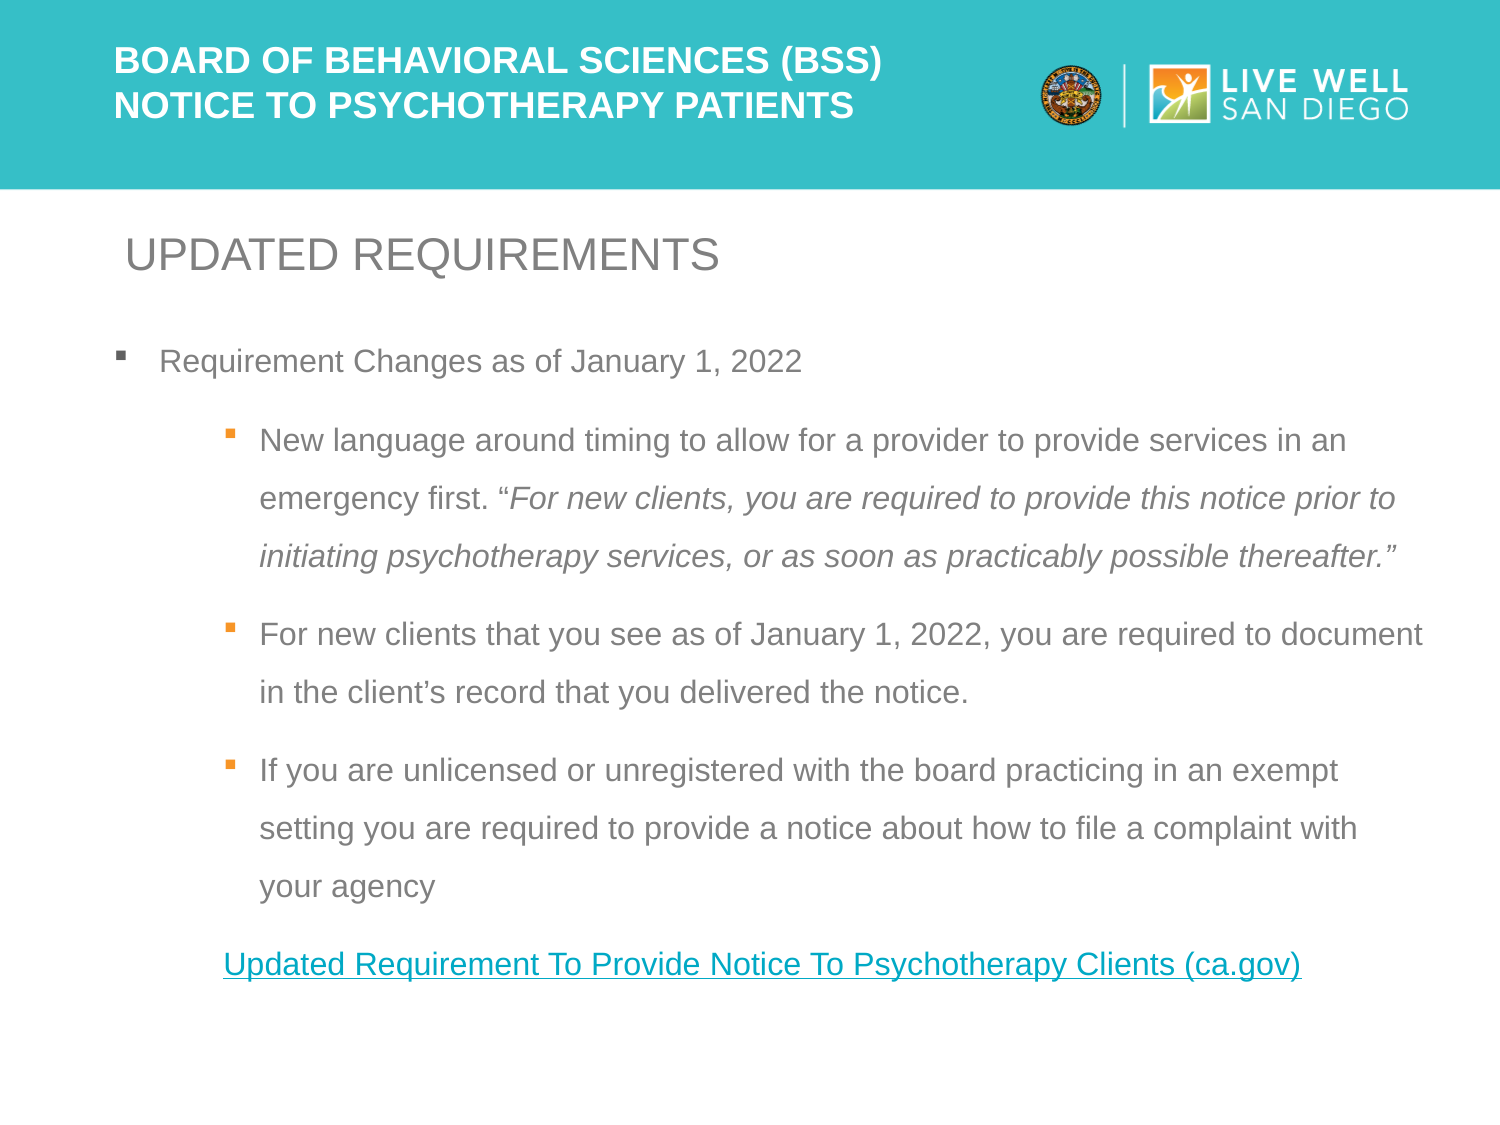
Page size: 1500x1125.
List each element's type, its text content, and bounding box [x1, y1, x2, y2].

list Updated requirements [124, 224, 1436, 322]
picture [0, 0, 1500, 1125]
title Board of behavioral sciences (BSS) notice to psychotherapy patients [113, 54, 1022, 177]
list Requirement Changes as of January 1, 2022 New language around timing to allow for a provider to provide services in an emergency first. “For new clients, you are required to provide this notice prior to initiating psychotherapy services, or as soon as practicably possible thereafter.” For new clients that you see as of January 1, 2022, you are required to document in the client’s record that you delivered the notice. If you are unlicensed or unregistered with the board practicing in an exempt setting you are required to provide a notice about how to file a complaint with your agency Updated Requirement To Provide Notice To Psychotherapy Clients (ca.gov) [113, 321, 1425, 1030]
